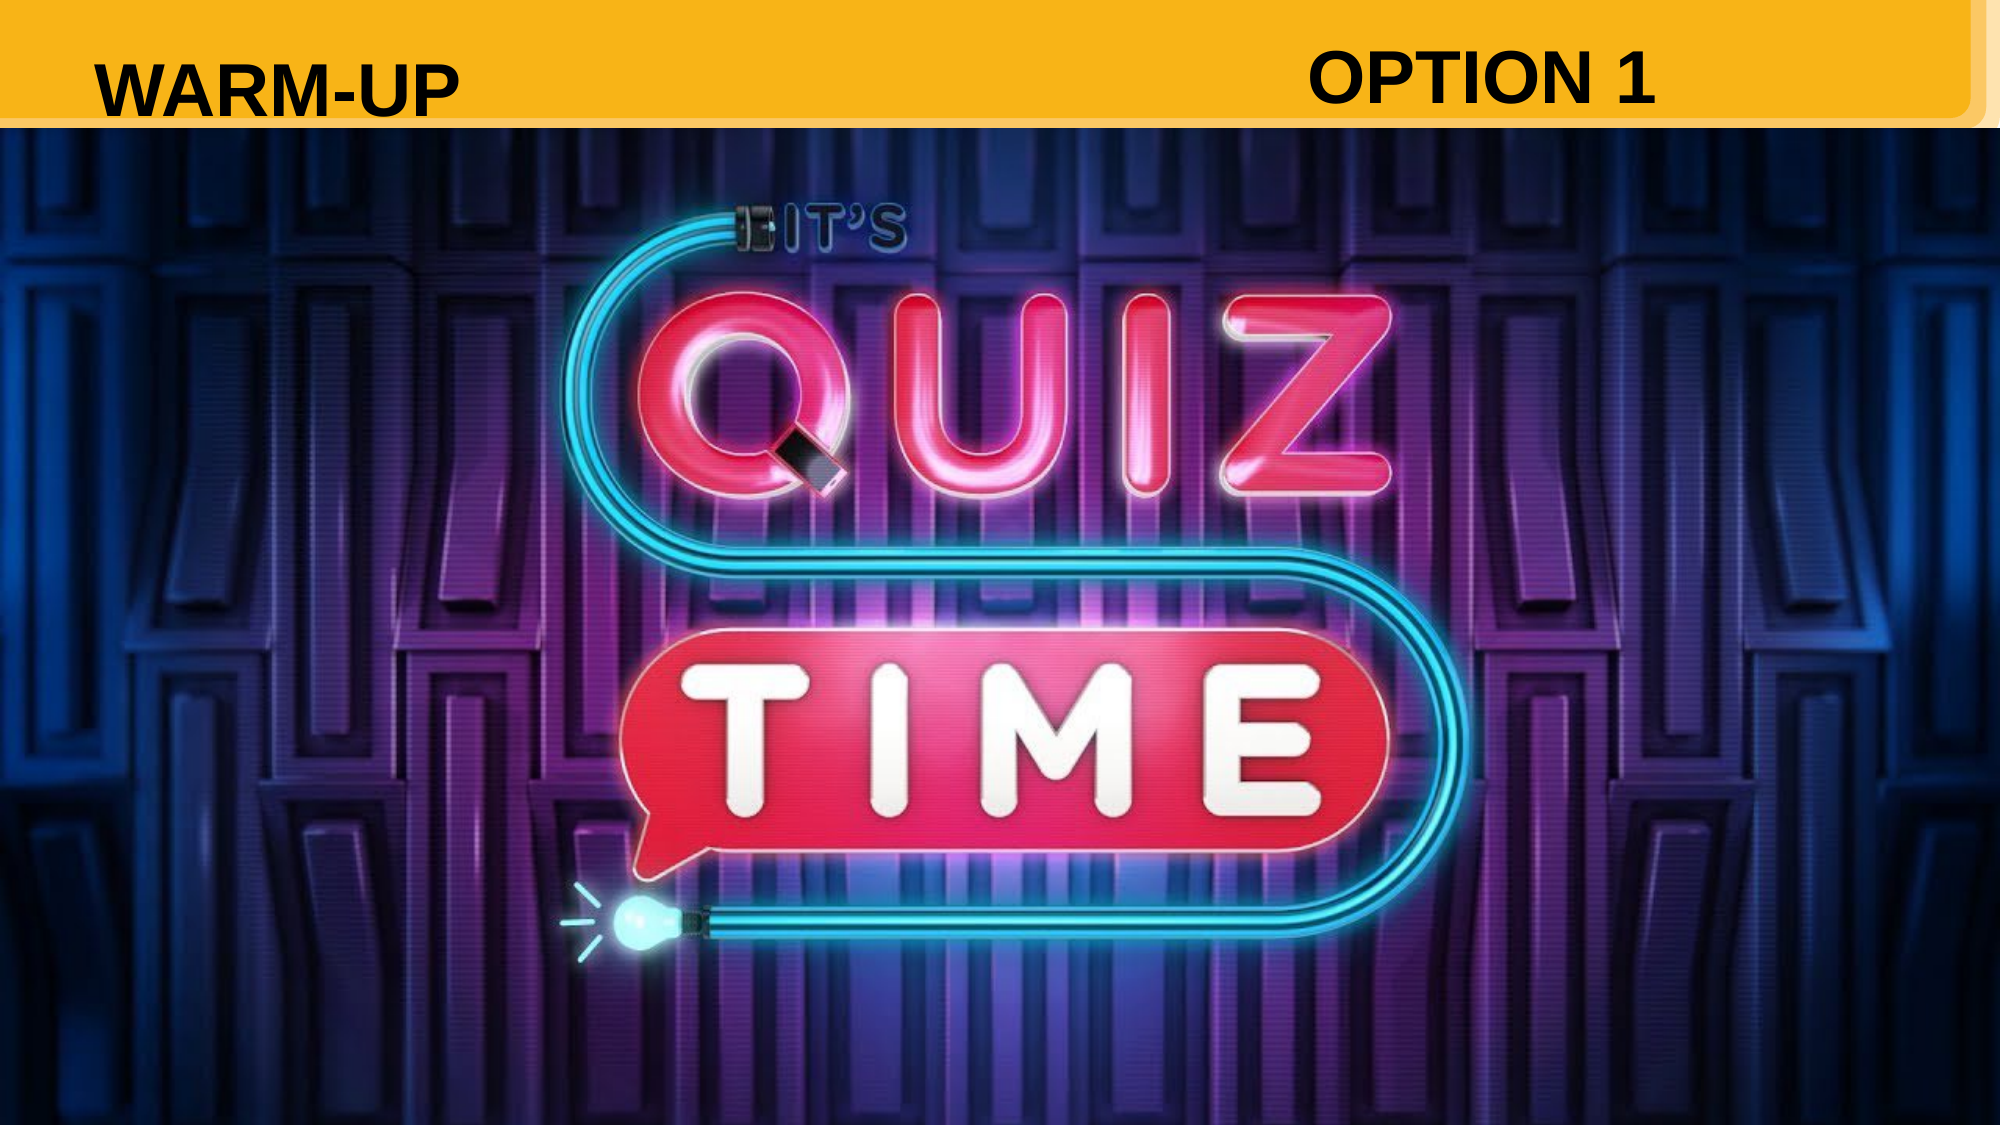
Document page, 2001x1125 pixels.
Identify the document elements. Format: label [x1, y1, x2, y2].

text_box [0, 0, 2000, 128]
picture [0, 128, 2000, 1125]
